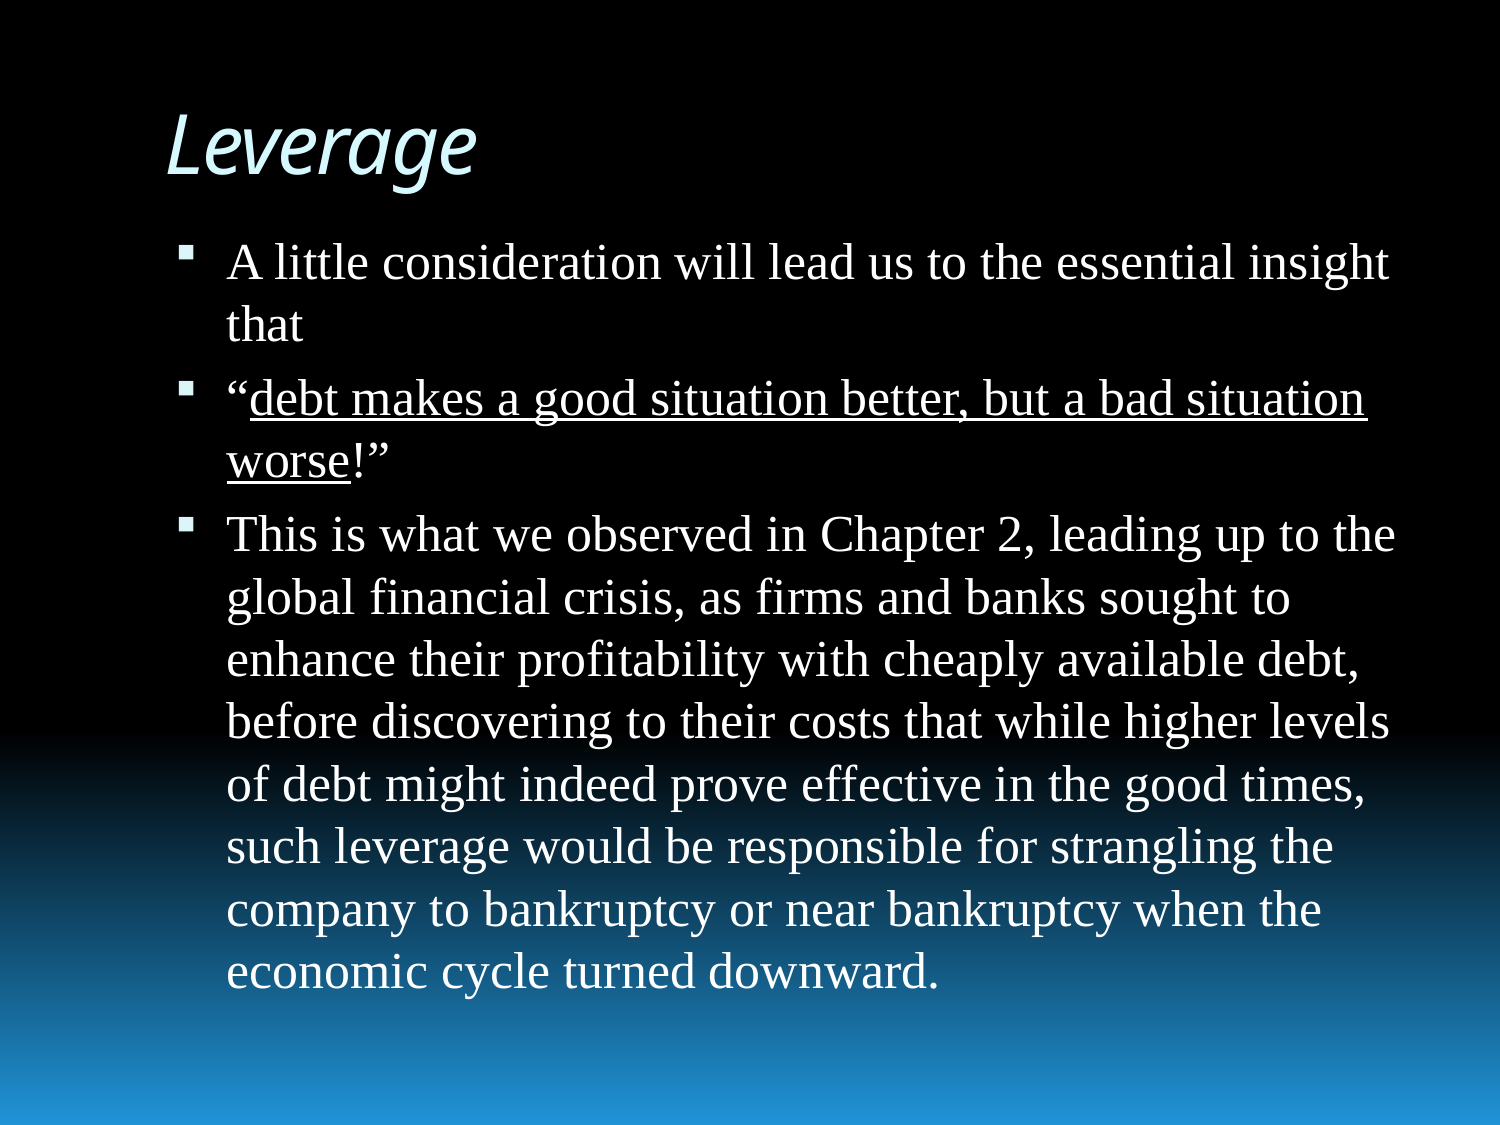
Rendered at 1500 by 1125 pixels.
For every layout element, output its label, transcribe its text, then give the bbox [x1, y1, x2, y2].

title Leverage [150, 83, 1425, 173]
list A little consideration will lead us to the essential insight that “debt makes a good situation better, but a bad situation worse!” This is what we observed in Chapter 2, leading up to the global financial crisis, as firms and banks sought to enhance their profitability with cheaply available debt, before discovering to their costs that while higher levels of debt might indeed prove effective in the good times, such leverage would be responsible for strangling the company to bankruptcy or near bankruptcy when the economic cycle turned downward. [150, 219, 1425, 1043]
